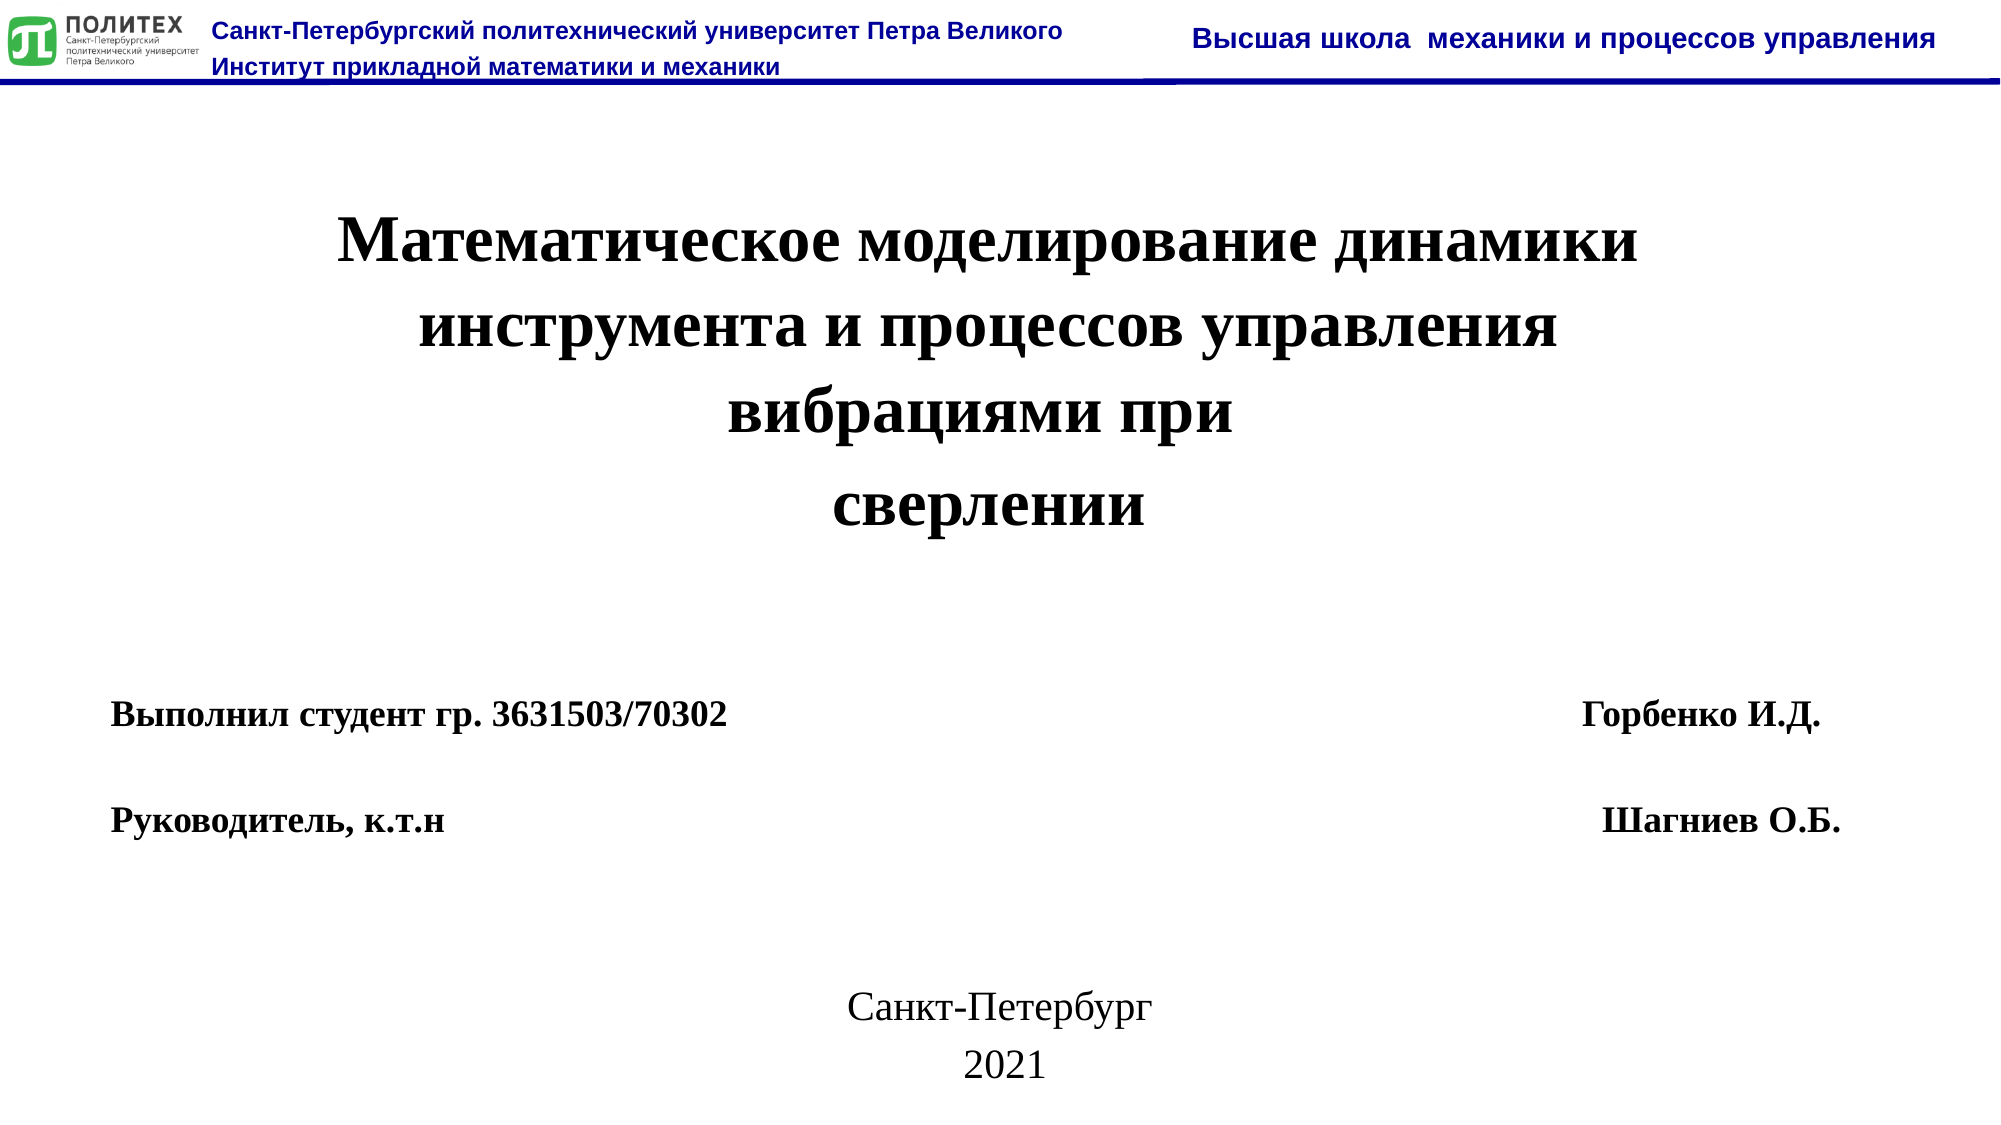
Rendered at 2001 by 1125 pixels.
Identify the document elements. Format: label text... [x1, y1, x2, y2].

text_box Выполнил студент гр. 3631503/70302 Горбенко И.Д. [95, 681, 2000, 742]
picture [3, 5, 206, 77]
text_box Математическое моделирование динамики инструмента и процессов управления вибрациями при сверлении [237, 181, 1774, 486]
text_box Санкт-Петербург 2021 [90, 893, 1910, 1110]
text_box Руководитель, к.т.н Шагниев О.Б. [95, 787, 2000, 848]
